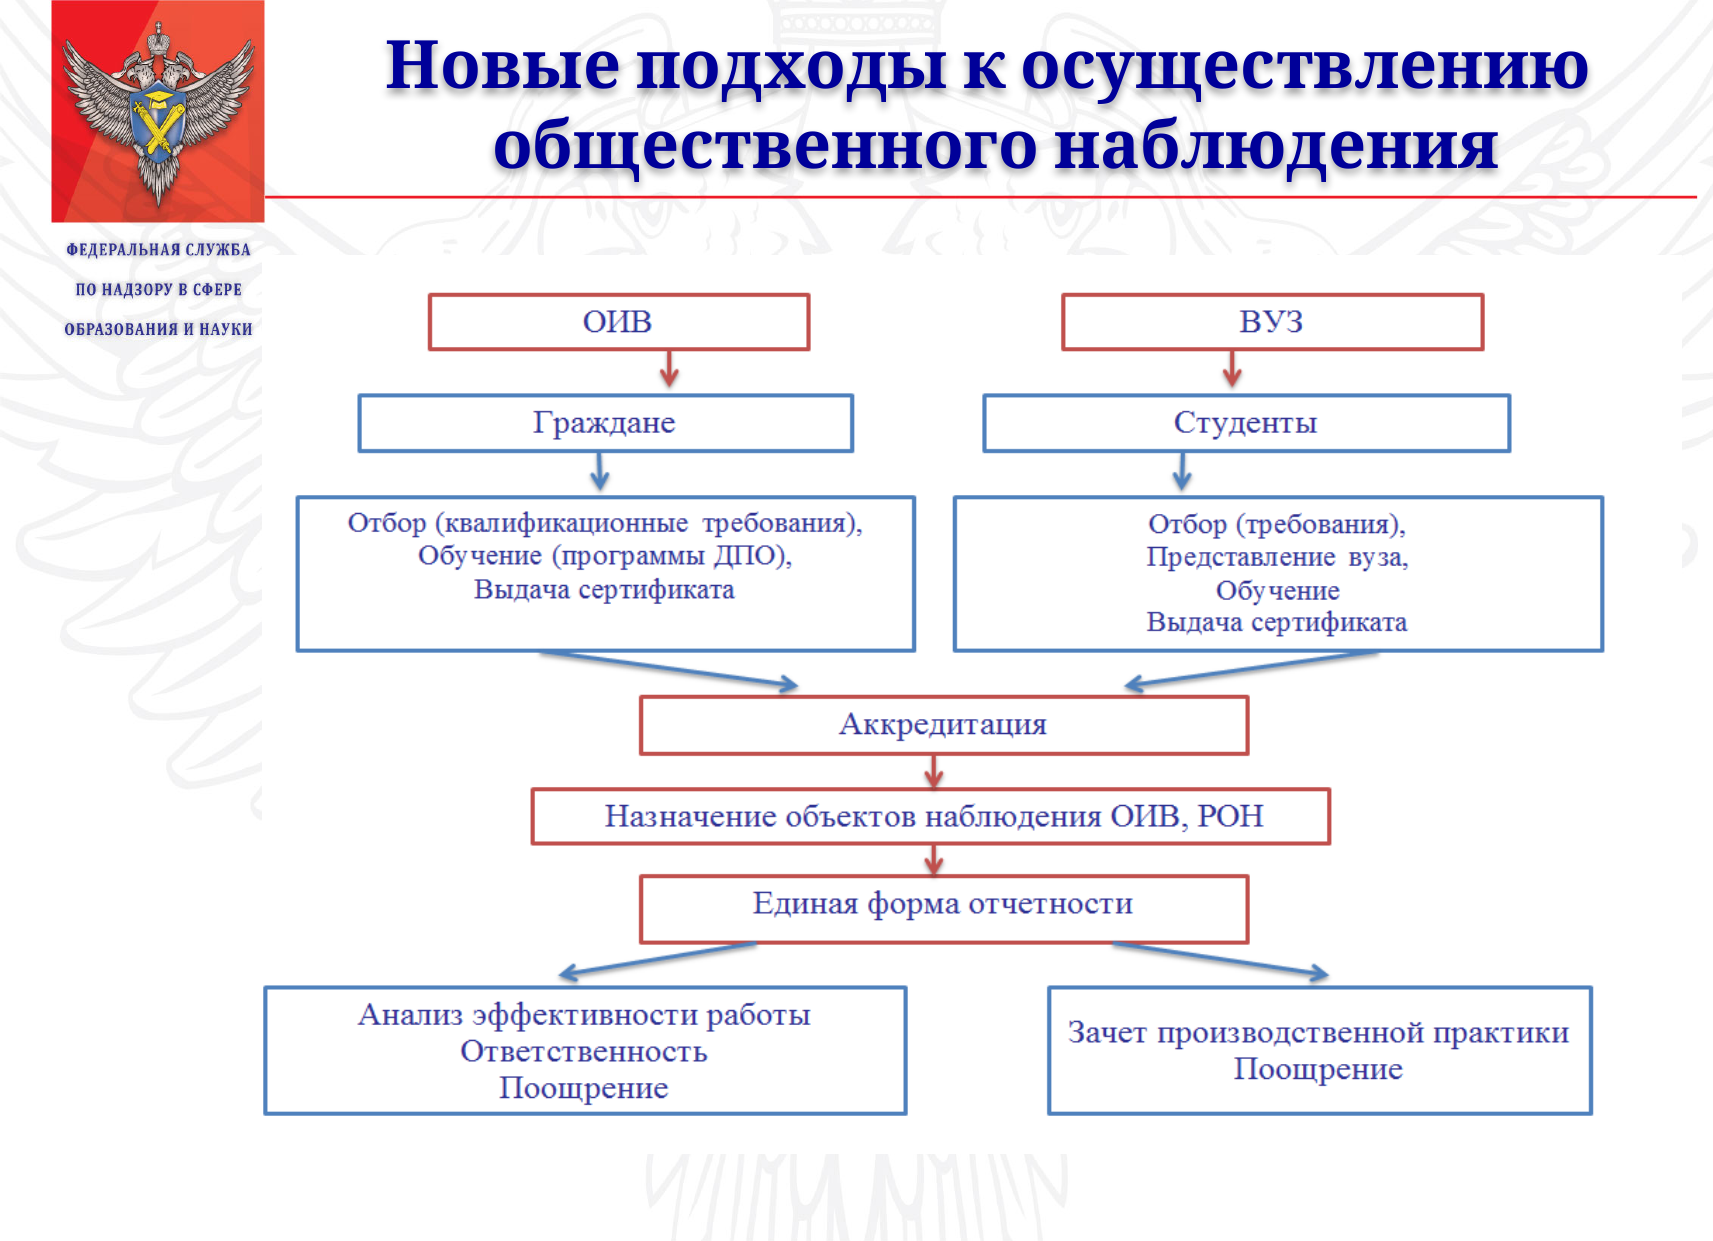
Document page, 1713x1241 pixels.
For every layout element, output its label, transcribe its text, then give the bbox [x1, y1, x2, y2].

text_box Новые подходы к осуществлению общественного наблюдения [262, 12, 1713, 192]
picture [0, 0, 1713, 1241]
